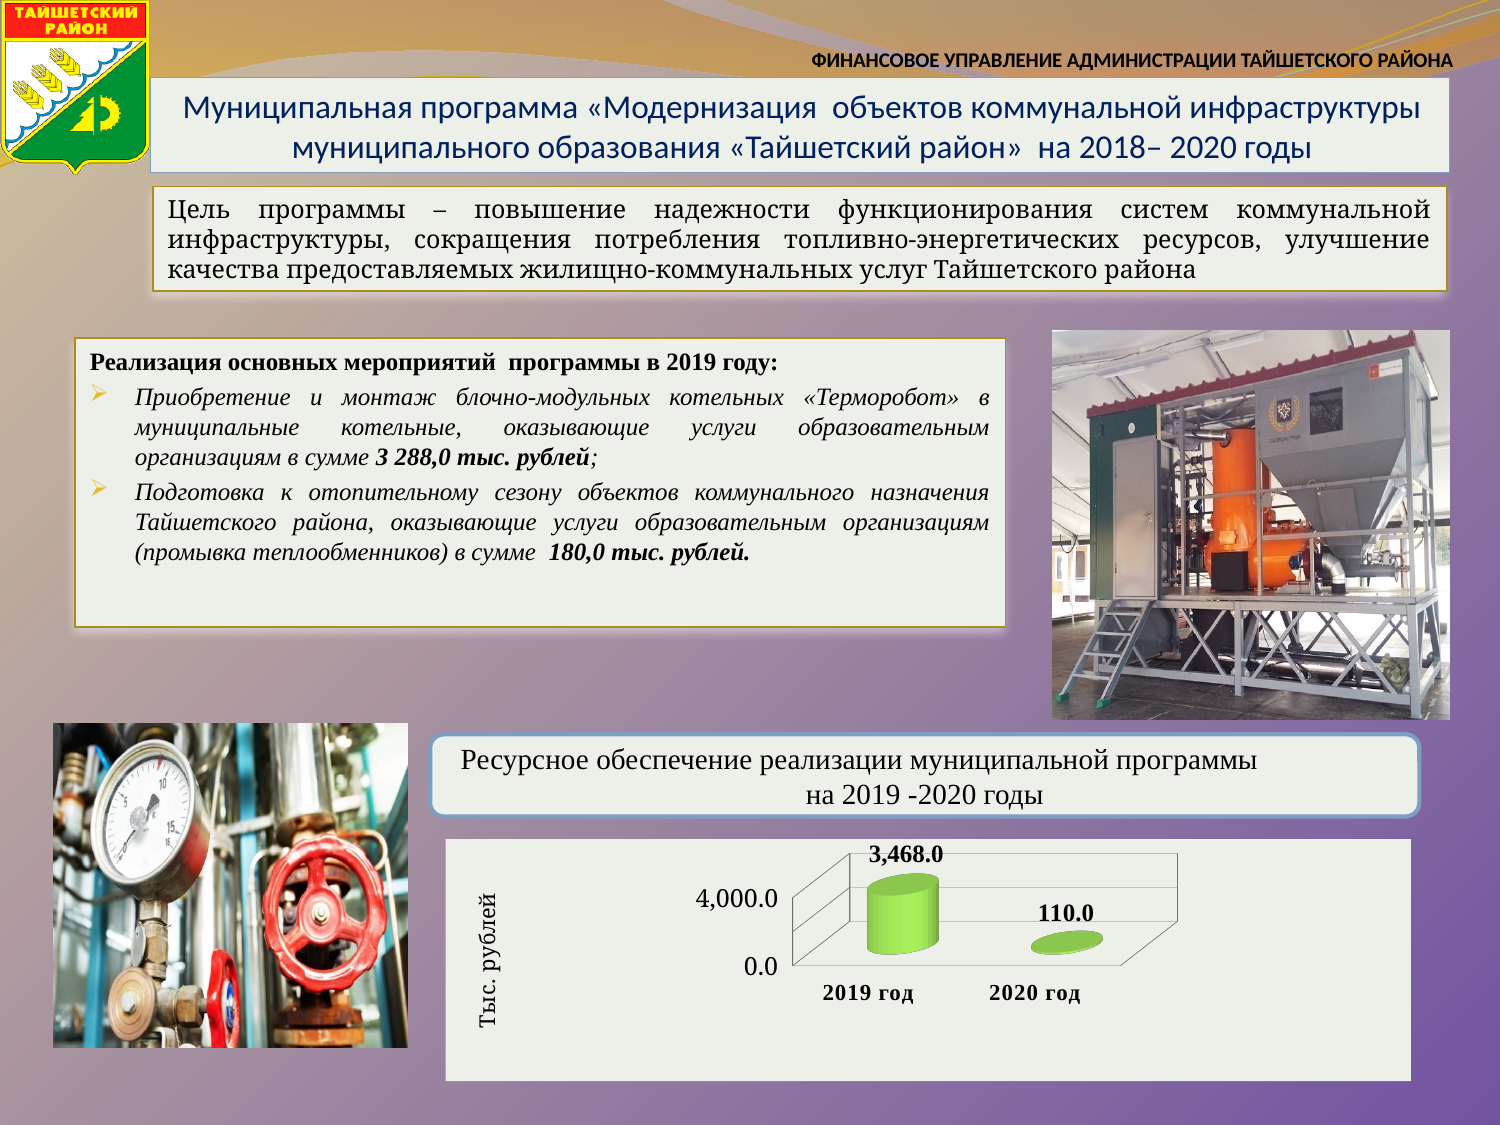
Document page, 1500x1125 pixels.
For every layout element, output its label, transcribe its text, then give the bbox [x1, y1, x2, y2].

text_box Цель программы – повышение надежности функционирования систем коммунальной инфраструктуры, сокращения потребления топливно-энергетических ресурсов, улучшение качества предоставляемых жилищно-коммунальных услуг Тайшетского района [152, 186, 1448, 292]
picture [1051, 330, 1450, 720]
chart [445, 838, 1411, 1082]
text_box Реализация основных мероприятий программы в 2019 году: Приобретение и монтаж блочно-модульных котельных «Терморобот» в муниципальные котельные, оказывающие услуги образовательным организациям в сумме 3 288,0 тыс. рублей; Подготовка к отопительному сезону объектов коммунального назначения Тайшетского района, оказывающие услуги образовательным организациям (промывка теплообменников) в сумме 180,0 тыс. рублей. [74, 337, 1006, 628]
picture [53, 722, 408, 1048]
text_box Ресурсное обеспечение реализации муниципальной программы на 2019 -2020 годы [428, 732, 1422, 819]
picture [0, 0, 151, 176]
text_box ФИНАНСОВОЕ УПРАВЛЕНИЕ АДМИНИСТРАЦИИ ТАЙШЕТСКОГО РАЙОНА [756, 22, 1500, 83]
title Муниципальная программа «Модернизация объектов коммунальной инфраструктуры муниципального образования «Тайшетский район» на 2018– 2020 годы [155, 77, 1450, 173]
